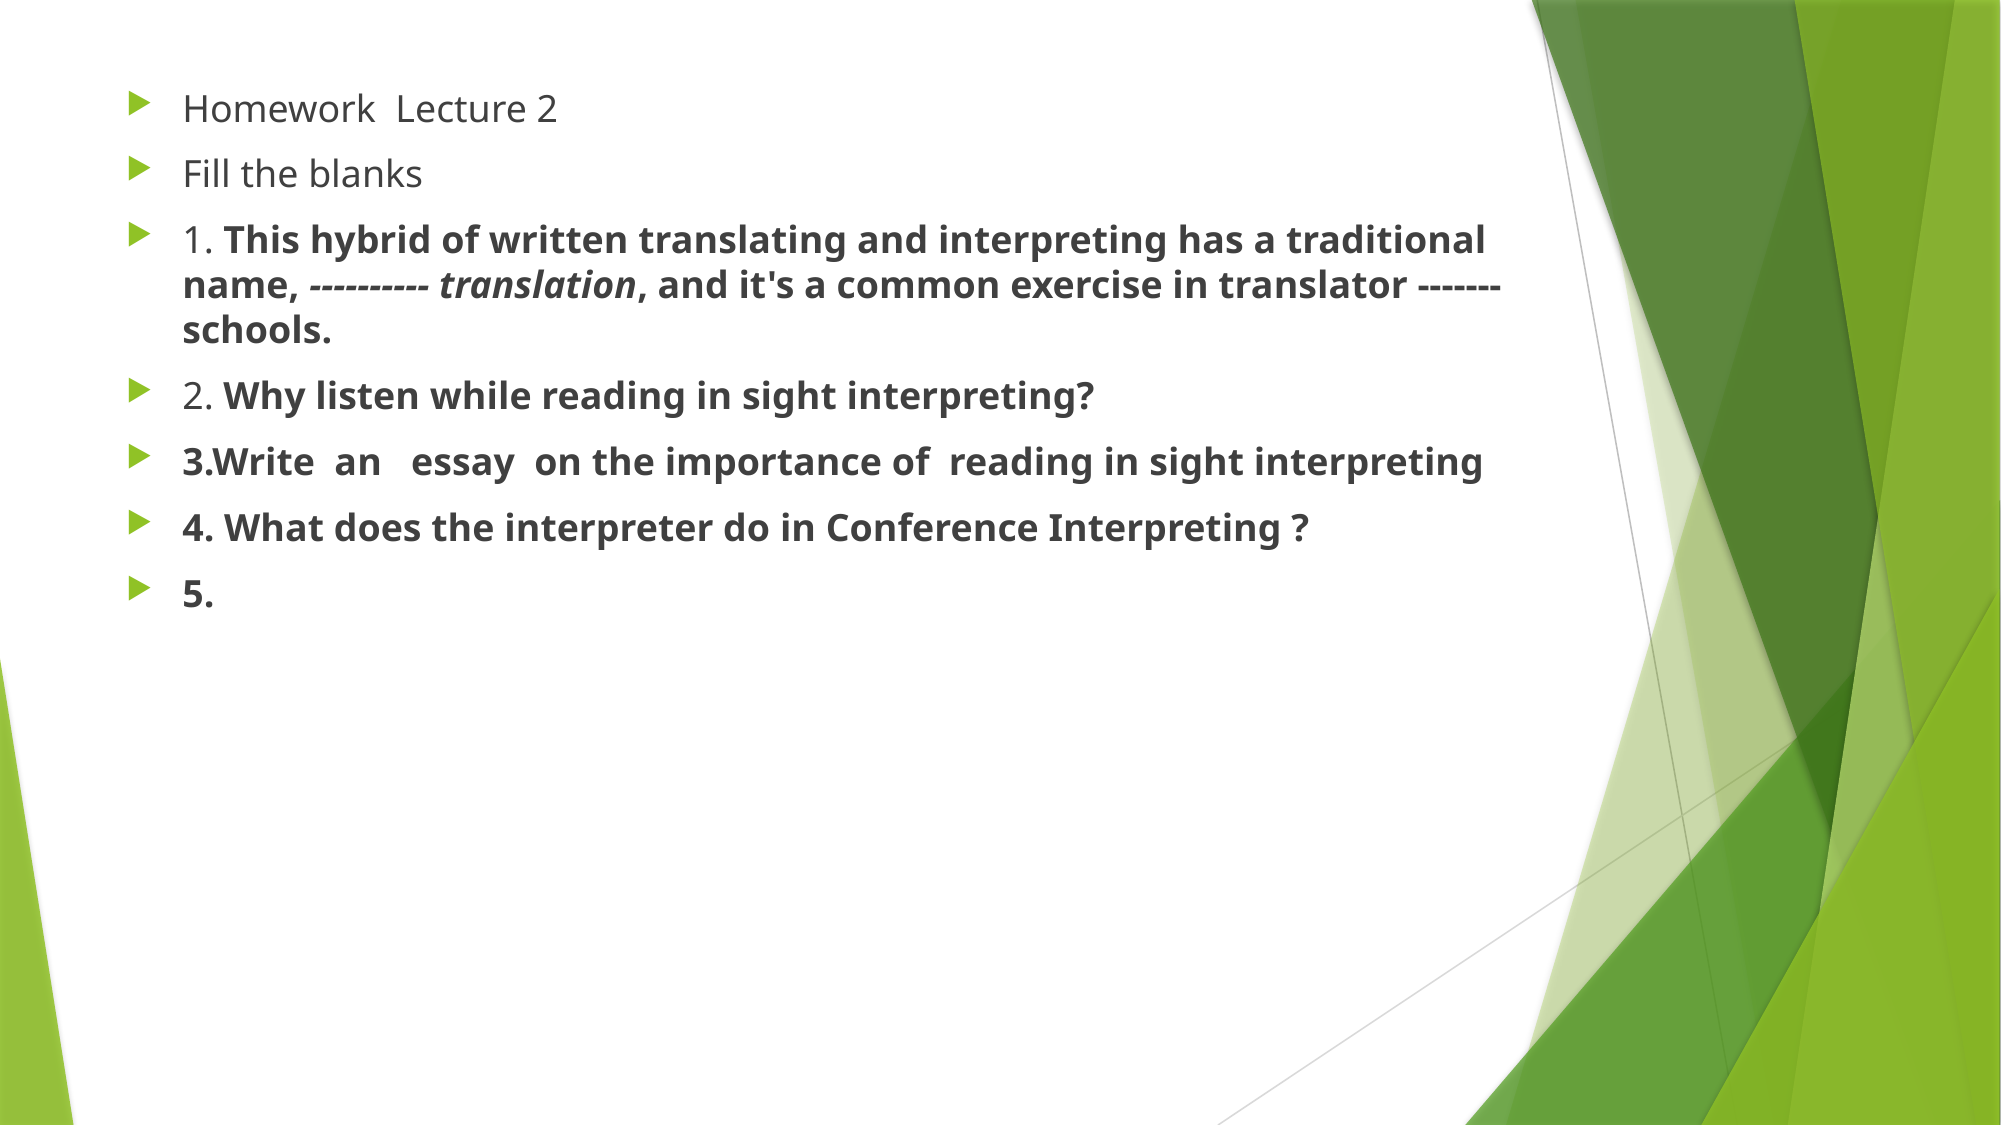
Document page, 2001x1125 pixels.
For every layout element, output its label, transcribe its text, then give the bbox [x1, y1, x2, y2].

list Homework Lecture 2 Fill the blanks 1. This hybrid of written translating and interpreting has a traditional name, ---------- translation, and it's a common exercise in translator -------schools. 2. Why listen while reading in sight interpreting? 3.Write an essay on the importance of reading in sight interpreting 4. What does the interpreter do in Conference Interpreting ? 5. [111, 77, 1522, 991]
